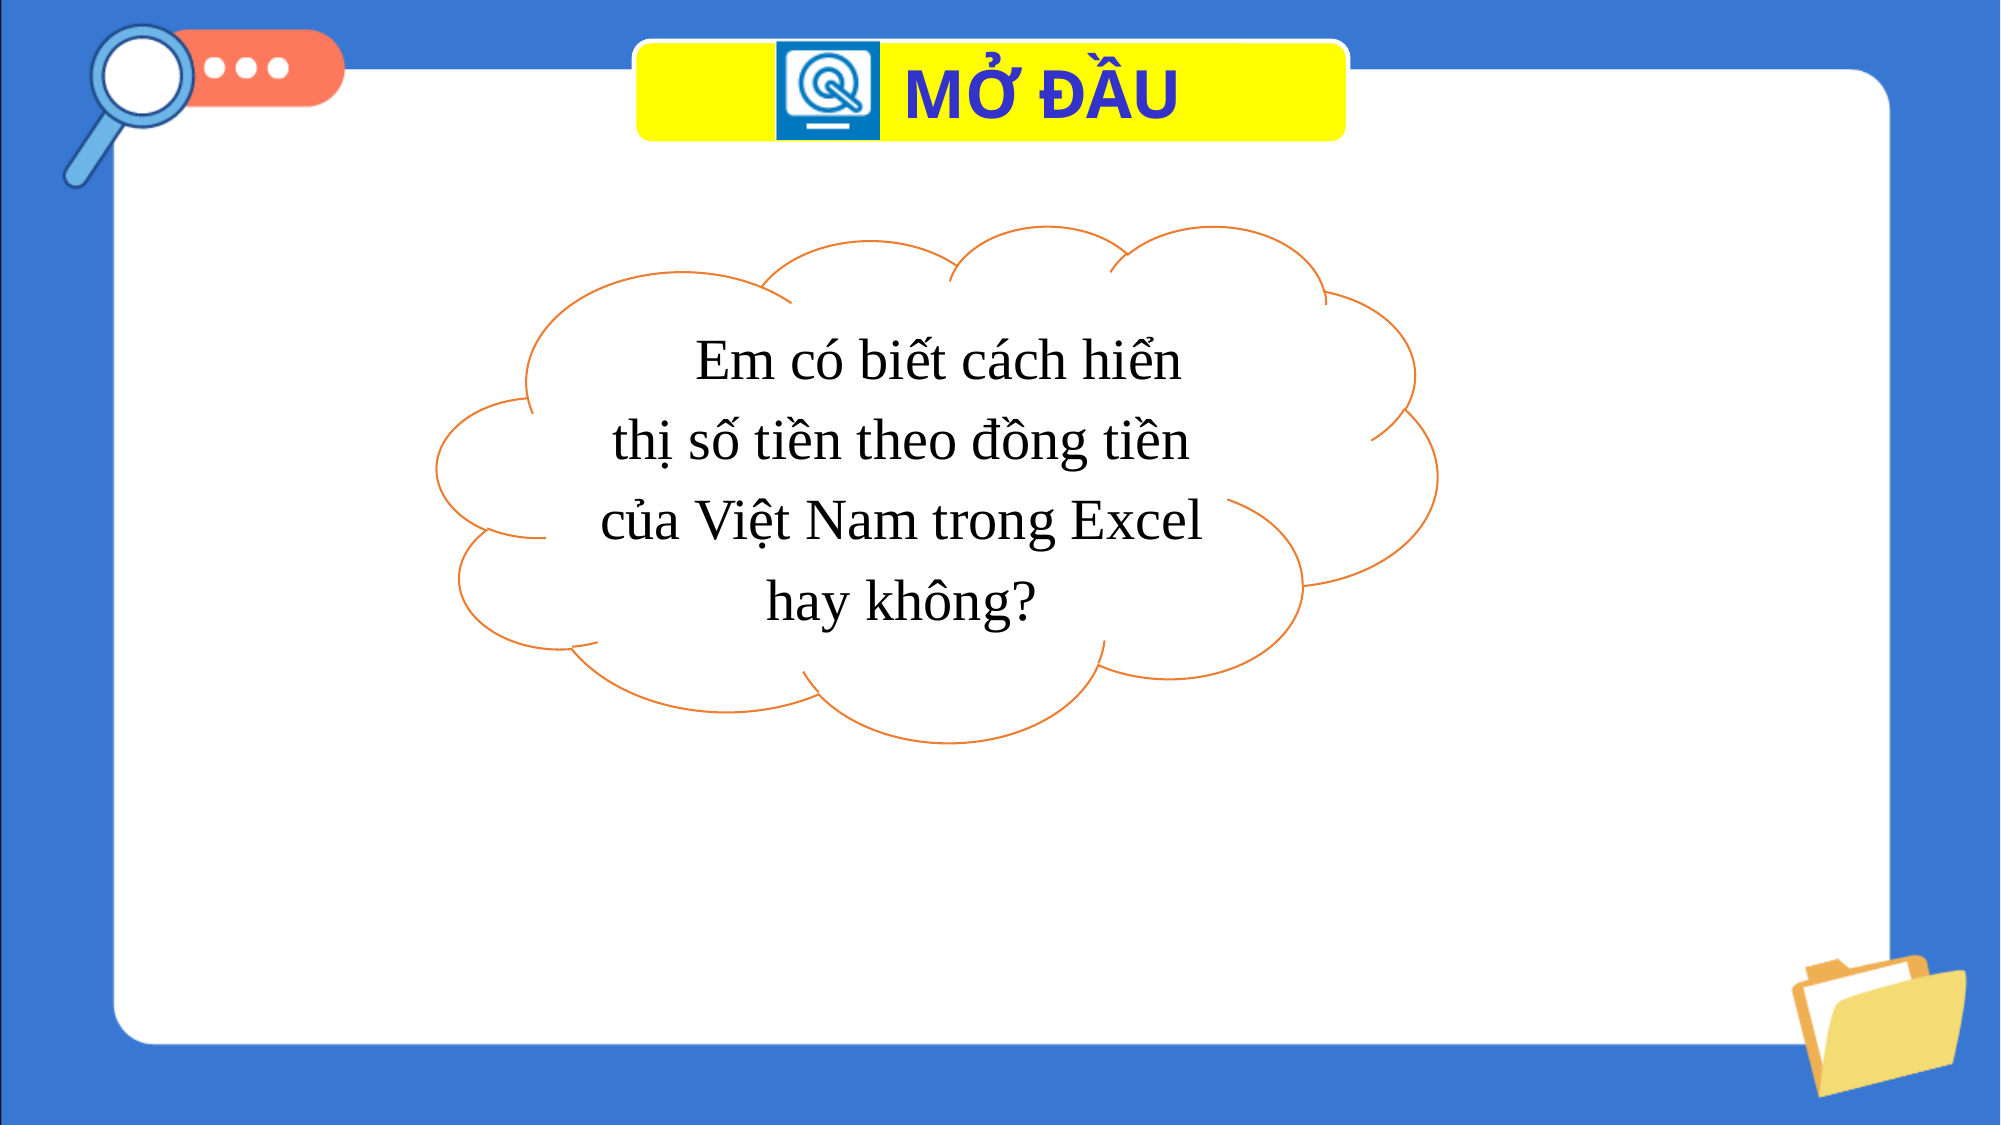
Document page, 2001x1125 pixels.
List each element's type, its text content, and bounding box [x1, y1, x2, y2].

text_box Em có biết cách hiển thị số tiền theo đồng tiền của Việt Nam trong Excel hay không? [435, 225, 1439, 745]
picture [0, 0, 2001, 1125]
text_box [633, 40, 1349, 144]
